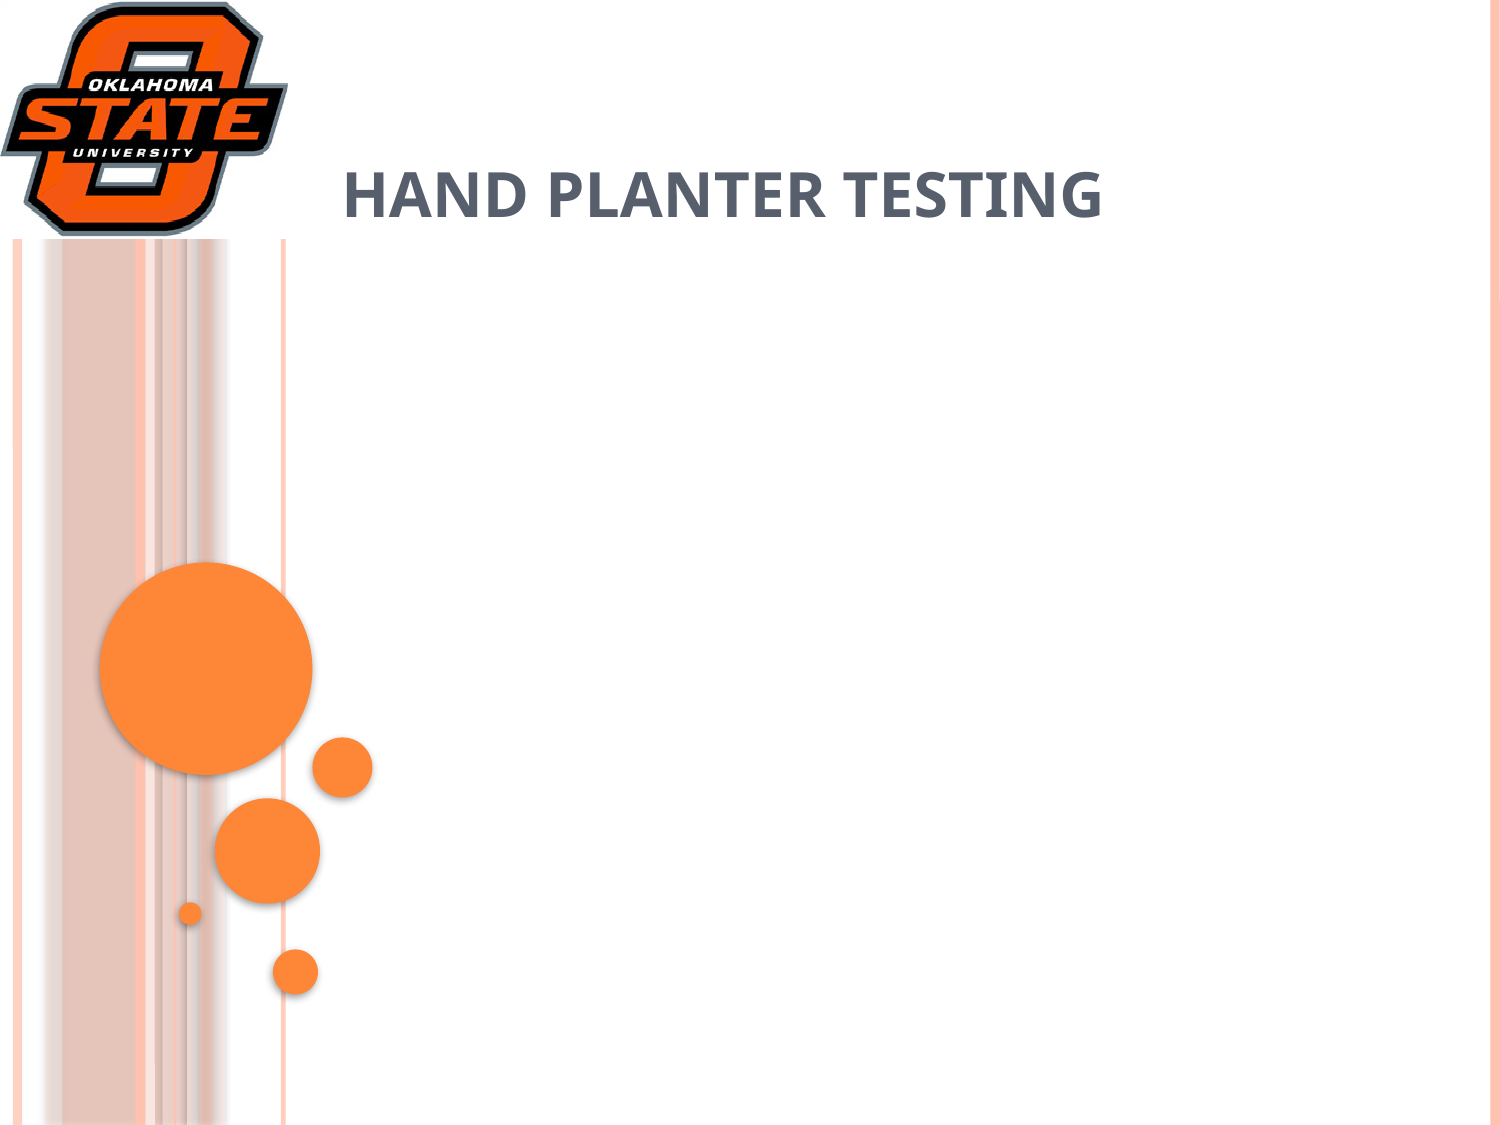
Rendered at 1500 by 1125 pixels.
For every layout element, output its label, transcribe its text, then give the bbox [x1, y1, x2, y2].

picture [0, 0, 288, 240]
title Hand Planter Testing [293, 62, 1388, 238]
